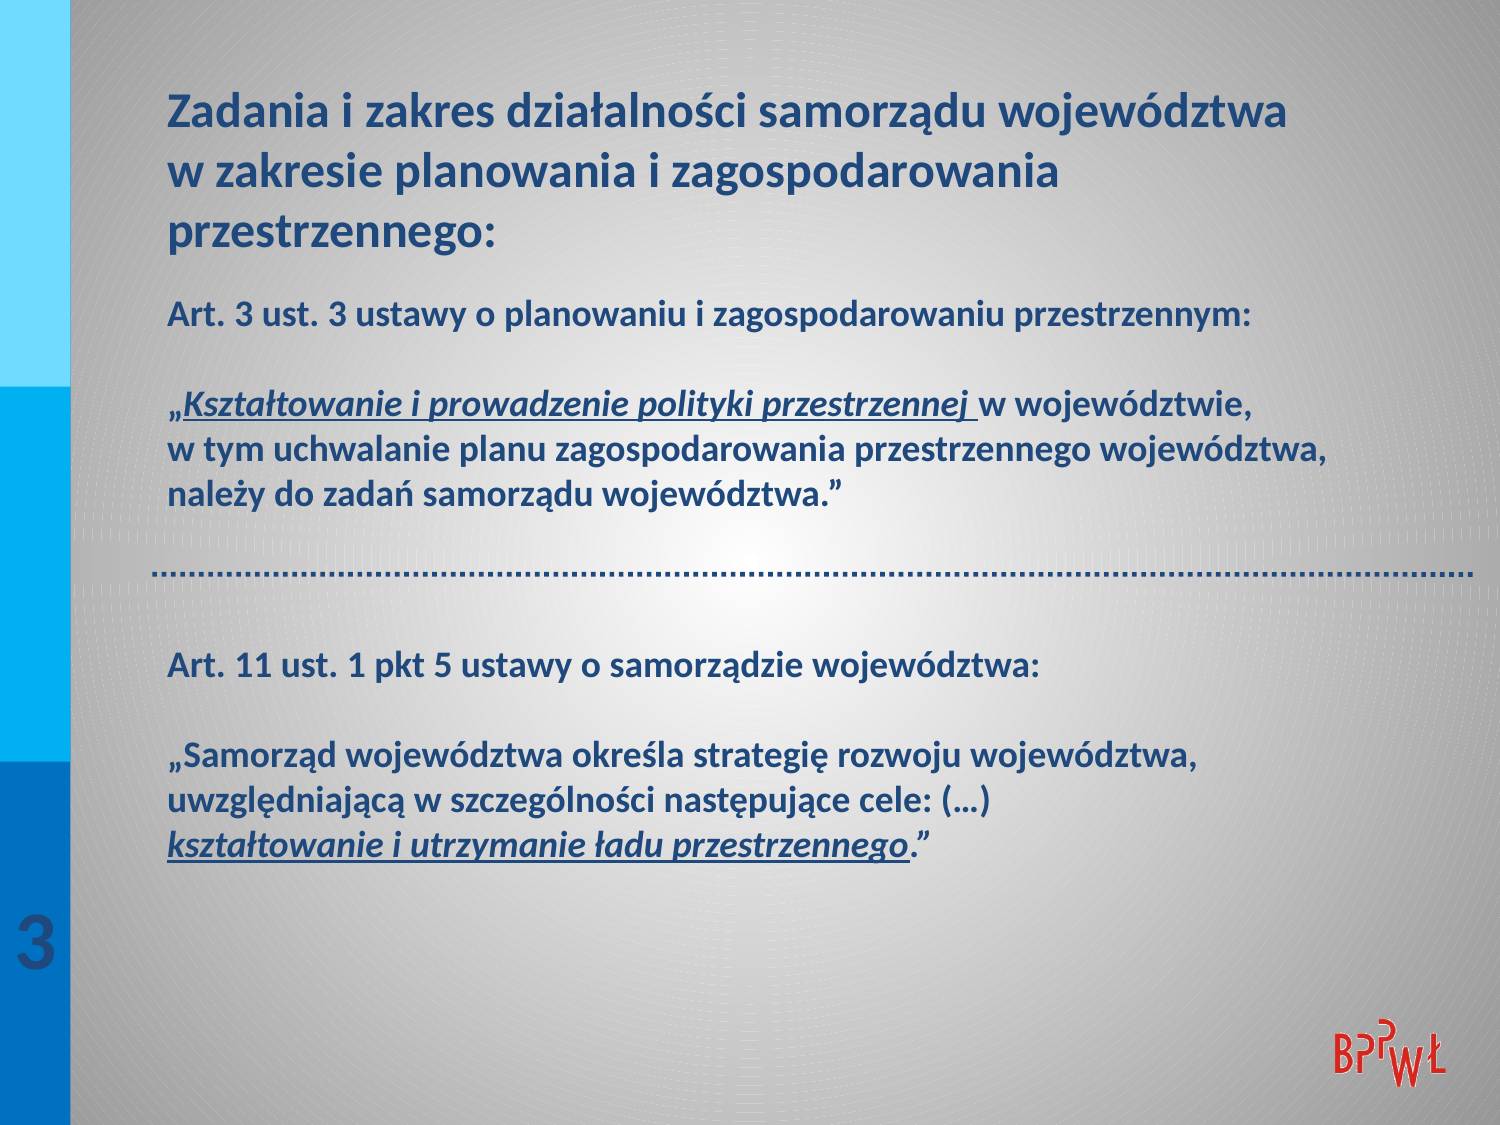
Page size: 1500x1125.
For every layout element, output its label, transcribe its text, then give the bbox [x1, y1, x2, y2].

text_box 3 [74, 878, 82, 994]
picture [1335, 1019, 1446, 1087]
text_box Art. 3 ust. 3 ustawy o planowaniu i zagospodarowaniu przestrzennym: „Kształtowanie i prowadzenie polityki przestrzennej w województwie, w tym uchwalanie planu zagospodarowania przestrzennego województwa, należy do zadań samorządu województwa.” [152, 281, 1407, 566]
text_box Zadania i zakres działalności samorządu województwa w zakresie planowania i zagospodarowania przestrzennego: [152, 70, 1348, 265]
text_box Art. 11 ust. 1 pkt 5 ustawy o samorządzie województwa: „Samorząd województwa określa strategię rozwoju województwa, uwzględniającą w szczególności następujące cele: (…) kształtowanie i utrzymanie ładu przestrzennego.” [152, 632, 1407, 918]
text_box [0, 0, 71, 1125]
